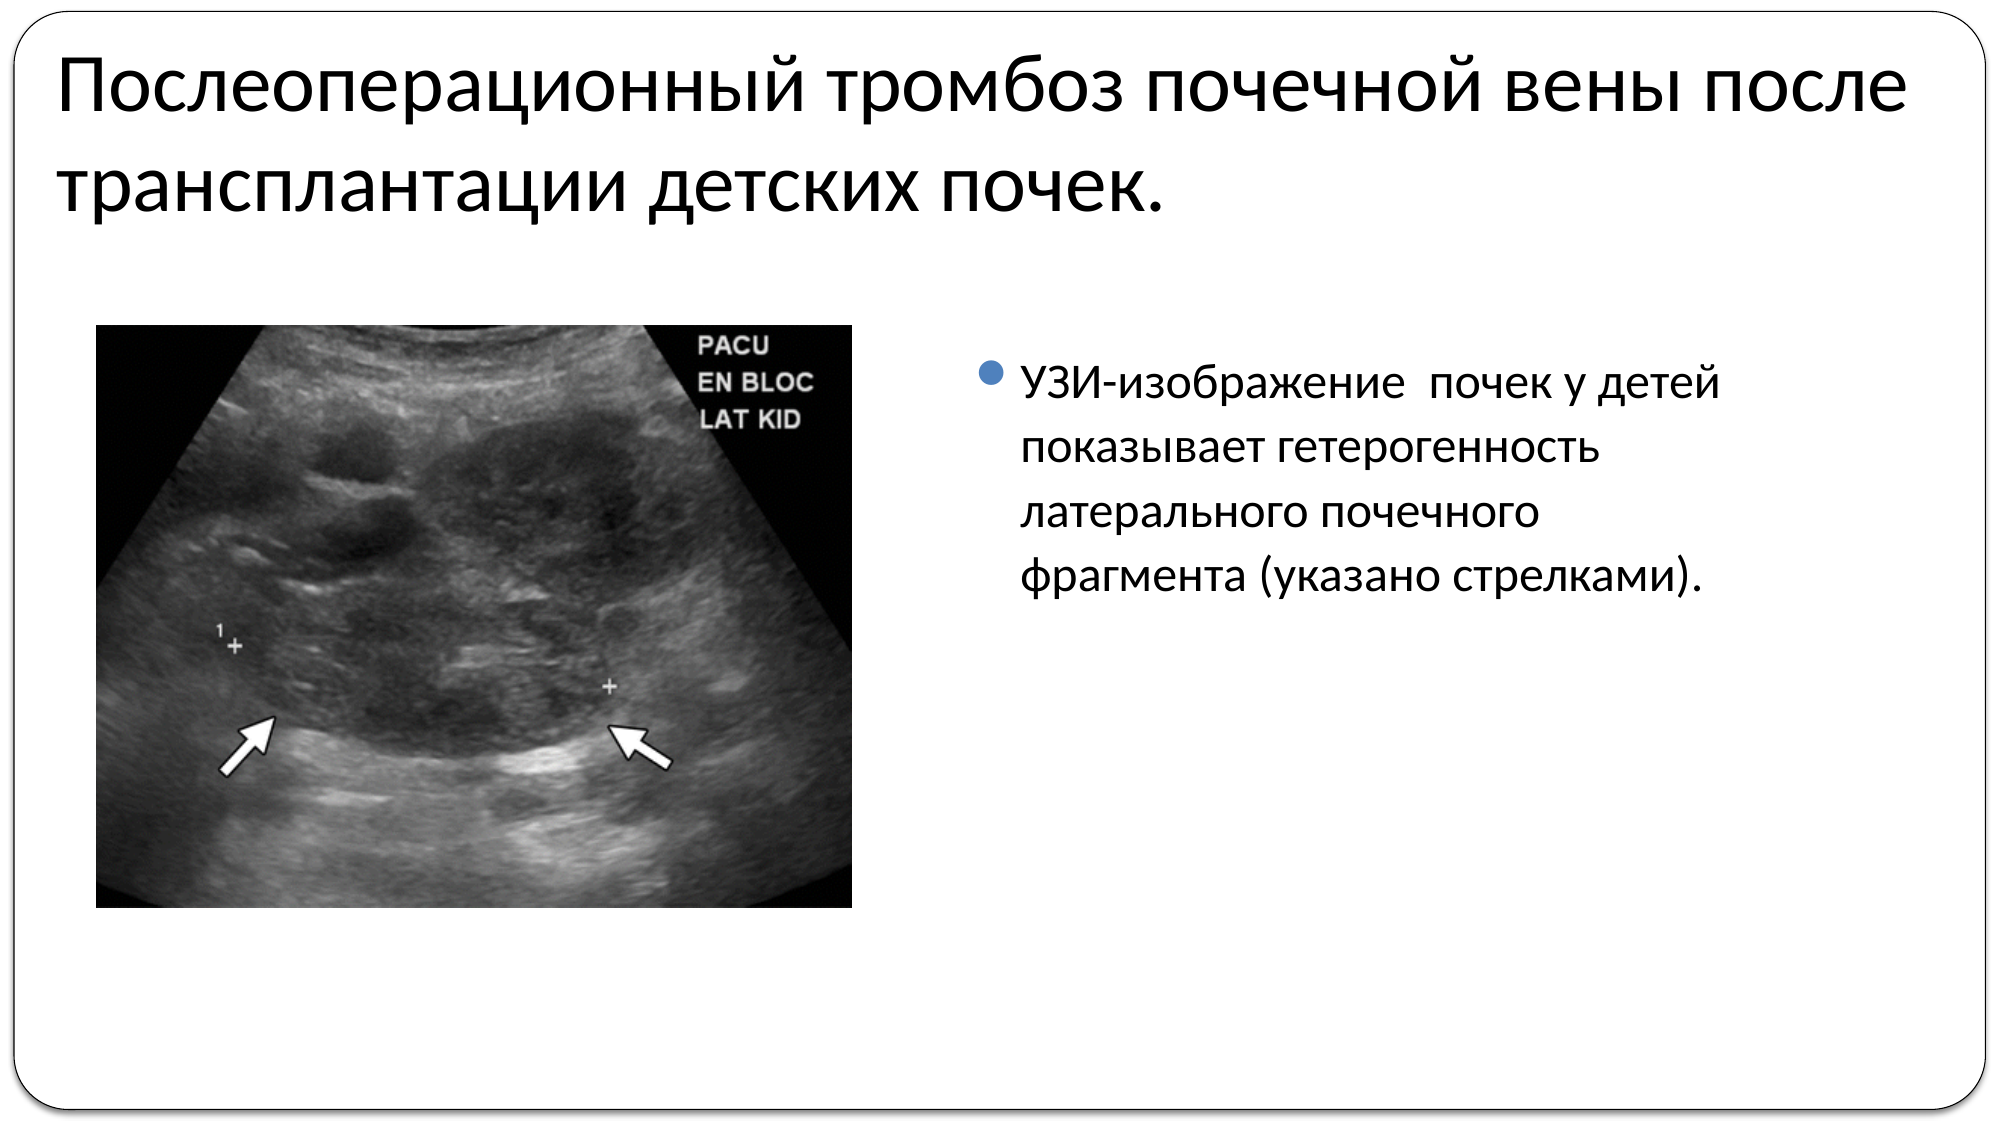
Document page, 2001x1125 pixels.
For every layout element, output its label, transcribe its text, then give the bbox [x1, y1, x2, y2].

list УЗИ-изображение почек у детей показывает гетерогенность латерального почечного фрагмента (указано стрелками). [960, 337, 1771, 998]
picture [96, 324, 852, 908]
title Послеоперационный тромбоз почечной вены после трансплантации детских почек. [42, 102, 1971, 343]
